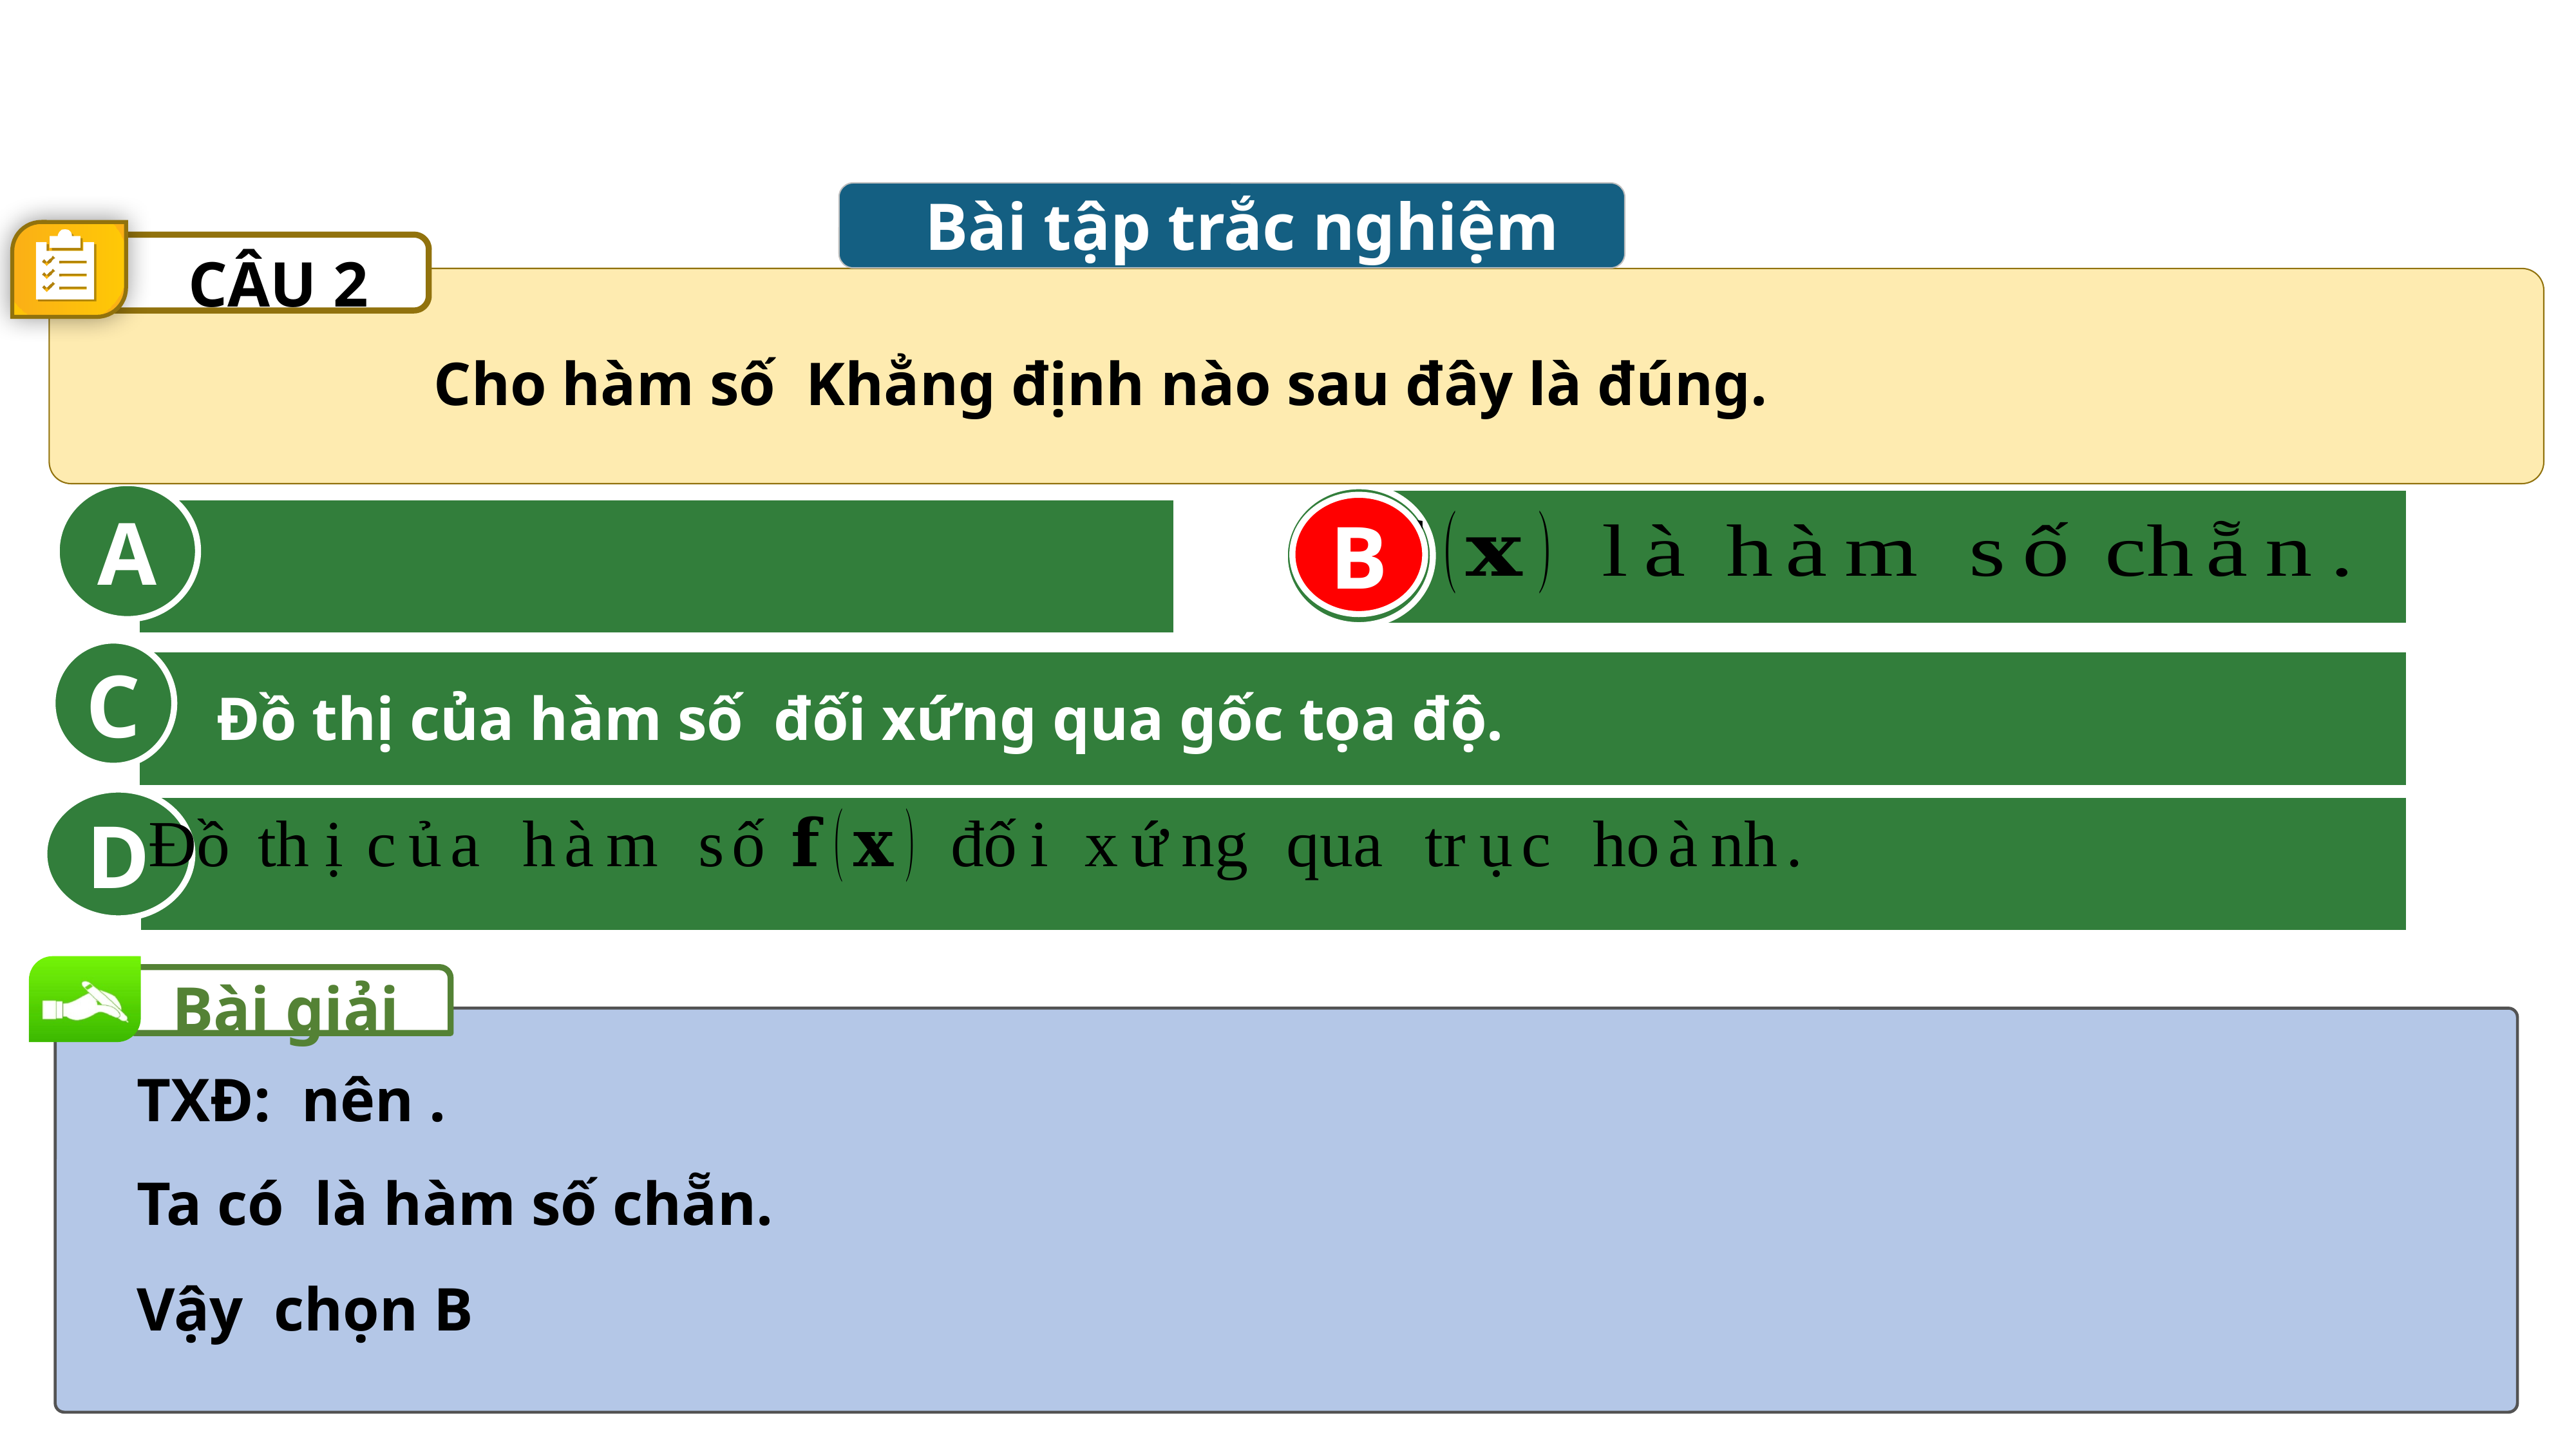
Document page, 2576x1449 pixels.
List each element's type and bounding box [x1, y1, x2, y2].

text_box [12, 222, 2544, 484]
text_box [44, 484, 2407, 931]
text_box [28, 956, 2518, 1412]
text_box [838, 180, 1866, 269]
